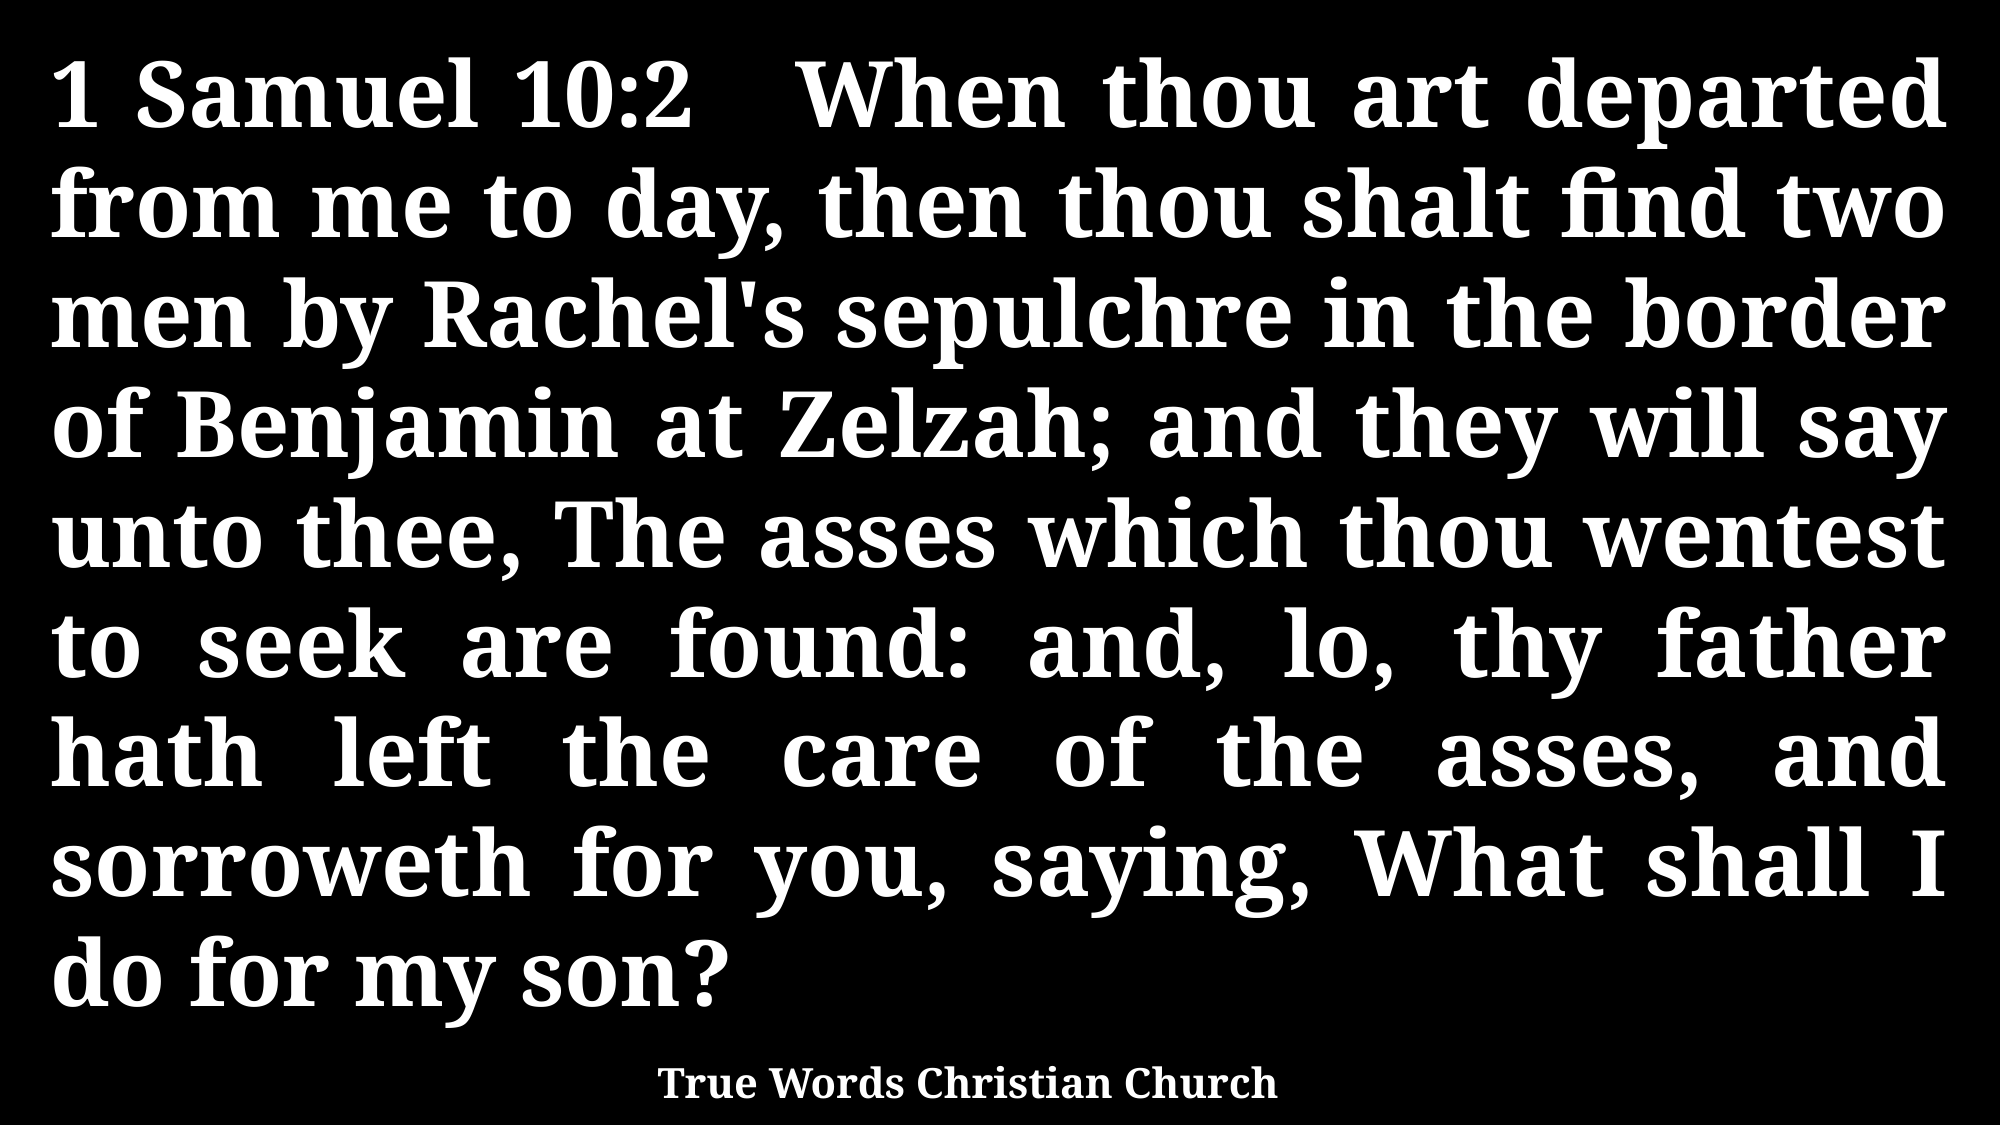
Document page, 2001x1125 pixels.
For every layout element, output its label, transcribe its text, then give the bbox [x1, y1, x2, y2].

text_box True Words Christian Church [642, 1049, 1294, 1114]
text_box 1 Samuel 10:2 When thou art departed from me to day, then thou shalt find two men by Rachel's sepulchre in the border of Benjamin at Zelzah; and they will say unto thee, The asses which thou wentest to seek are found: and, lo, thy father hath left the care of the asses, and sorroweth for you, saying, What shall I do for my son? [35, 28, 1965, 1033]
